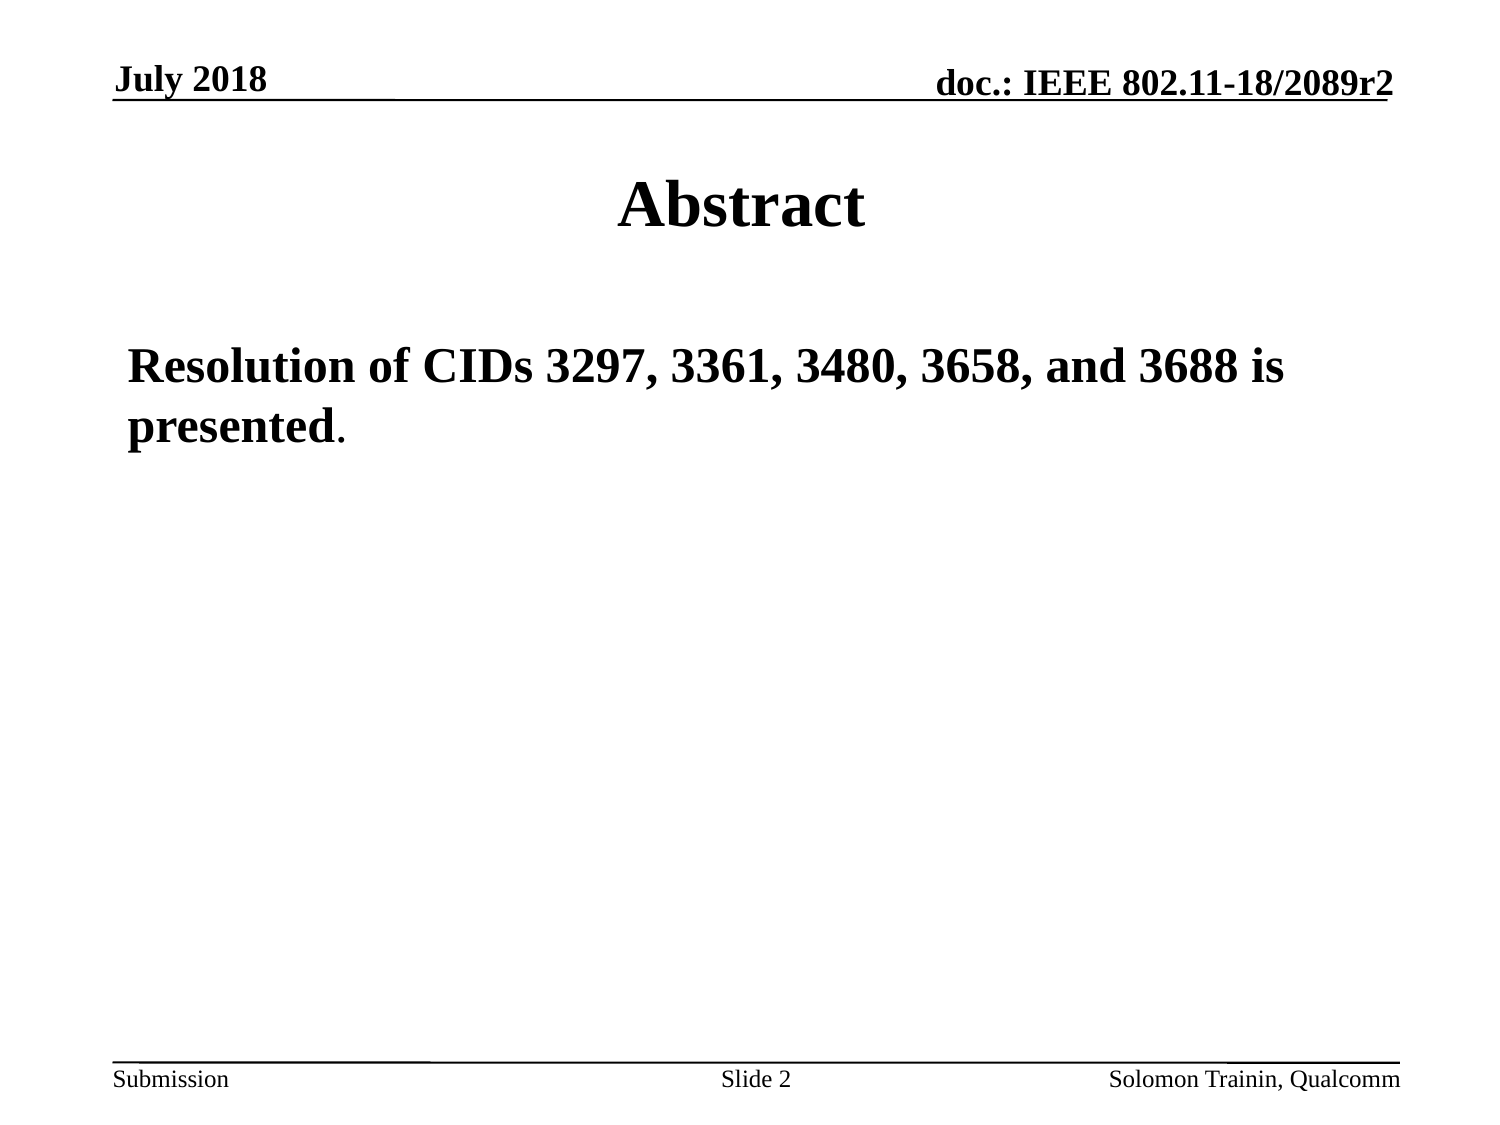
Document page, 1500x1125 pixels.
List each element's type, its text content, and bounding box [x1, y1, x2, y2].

footer Solomon Trainin, Qualcomm [902, 1061, 1402, 1093]
list Resolution of CIDs 3297, 3361, 3480, 3658, and 3688 is presented. [112, 324, 1388, 1001]
title Abstract [112, 112, 1388, 288]
slide_number Slide 2 [712, 1061, 800, 1123]
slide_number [114, 54, 540, 100]
